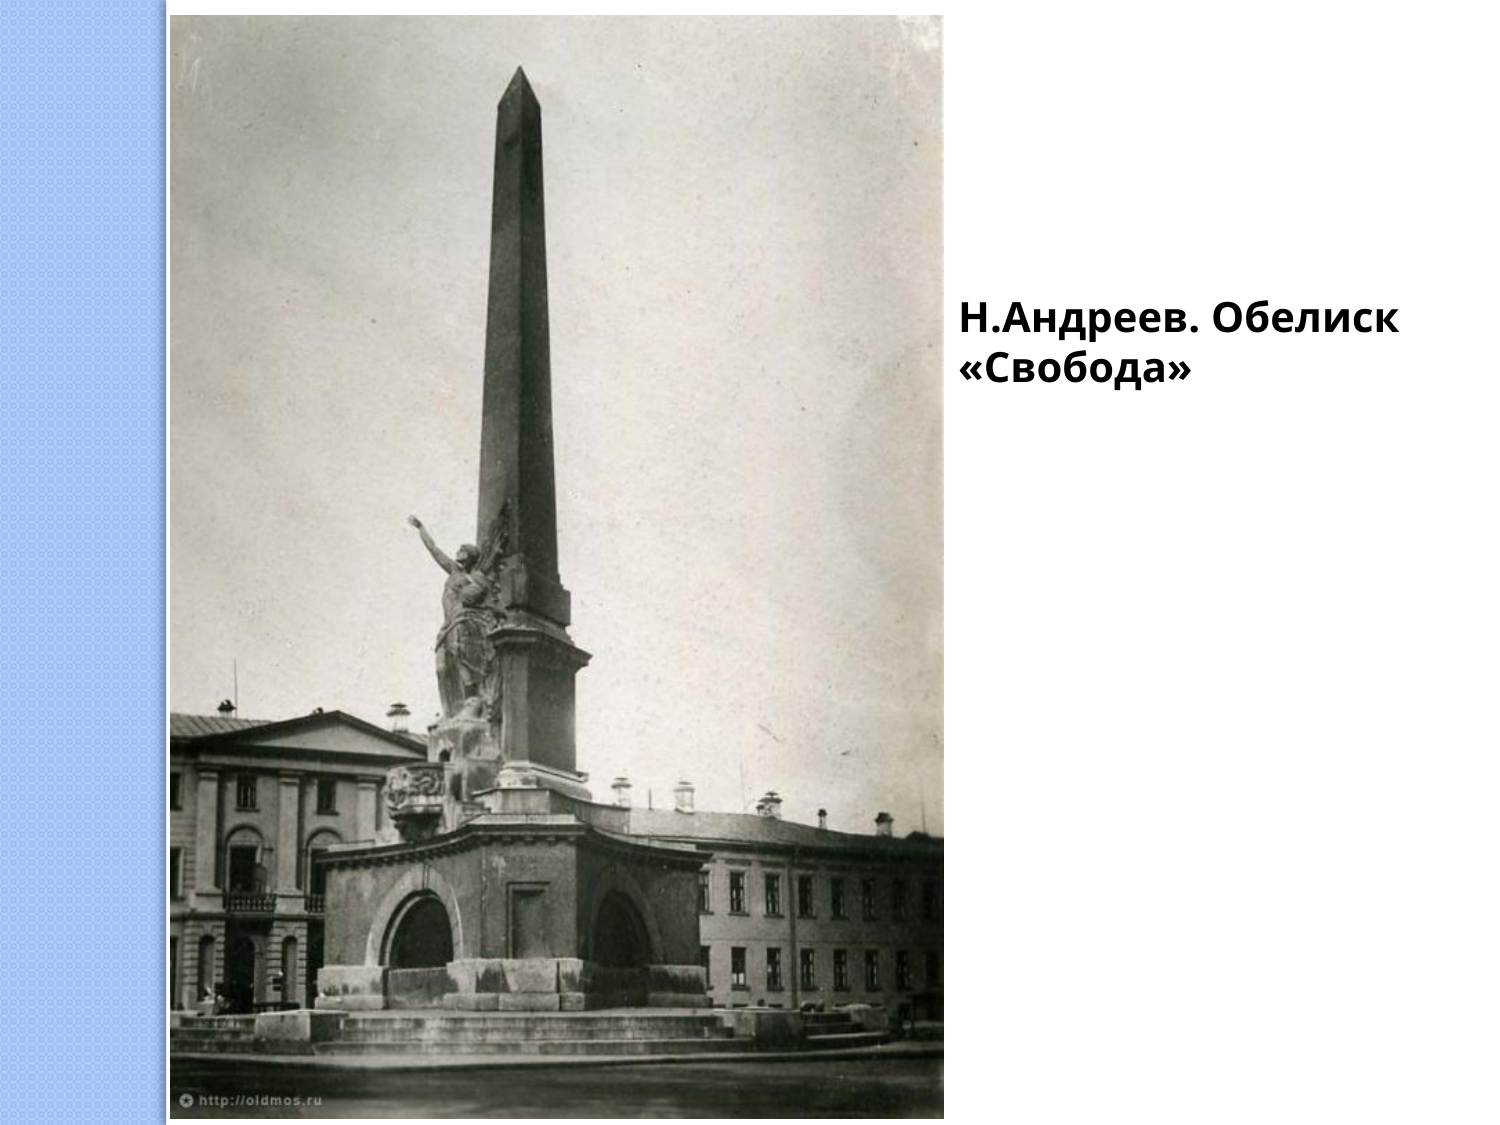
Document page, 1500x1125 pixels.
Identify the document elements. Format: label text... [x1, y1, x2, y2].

text_box Н.Андреев. Обелиск «Свобода» [950, 283, 1500, 399]
picture [170, 14, 944, 1120]
